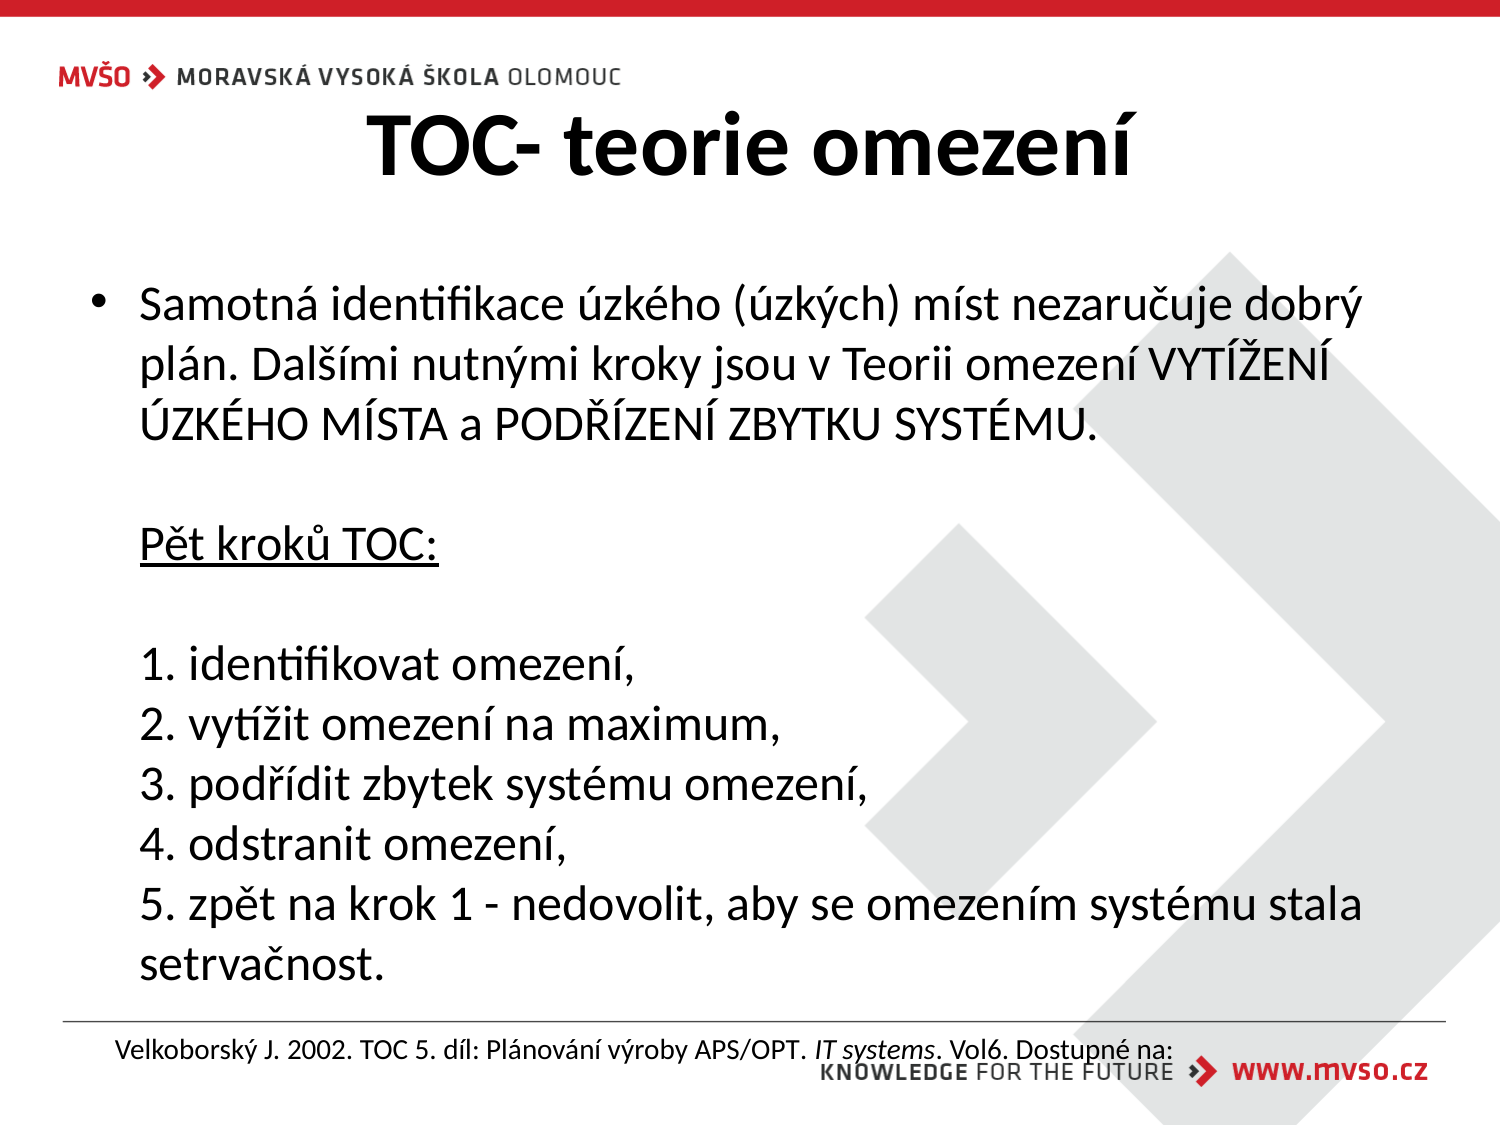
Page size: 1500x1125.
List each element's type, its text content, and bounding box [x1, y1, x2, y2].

title TOC- teorie omezení [75, 45, 1425, 233]
picture [0, 0, 1500, 1125]
text_box Velkoborský J. 2002. TOC 5. díl: Plánování výroby APS/OPT. IT systems. Vol6. Dostupné na: [100, 1023, 1500, 1073]
list Samotná identifikace úzkého (úzkých) míst nezaručuje dobrý plán. Dalšími nutnými kroky jsou v Teorii omezení VYTÍŽENÍ ÚZKÉHO MÍSTA a PODŘÍZENÍ ZBYTKU SYSTÉMU. Pět kroků TOC: 1. identifikovat omezení, 2. vytížit omezení na maximum, 3. podřídit zbytek systému omezení, 4. odstranit omezení, 5. zpět na krok 1 - nedovolit, aby se omezením systému stala setrvačnost. [75, 262, 1425, 1005]
